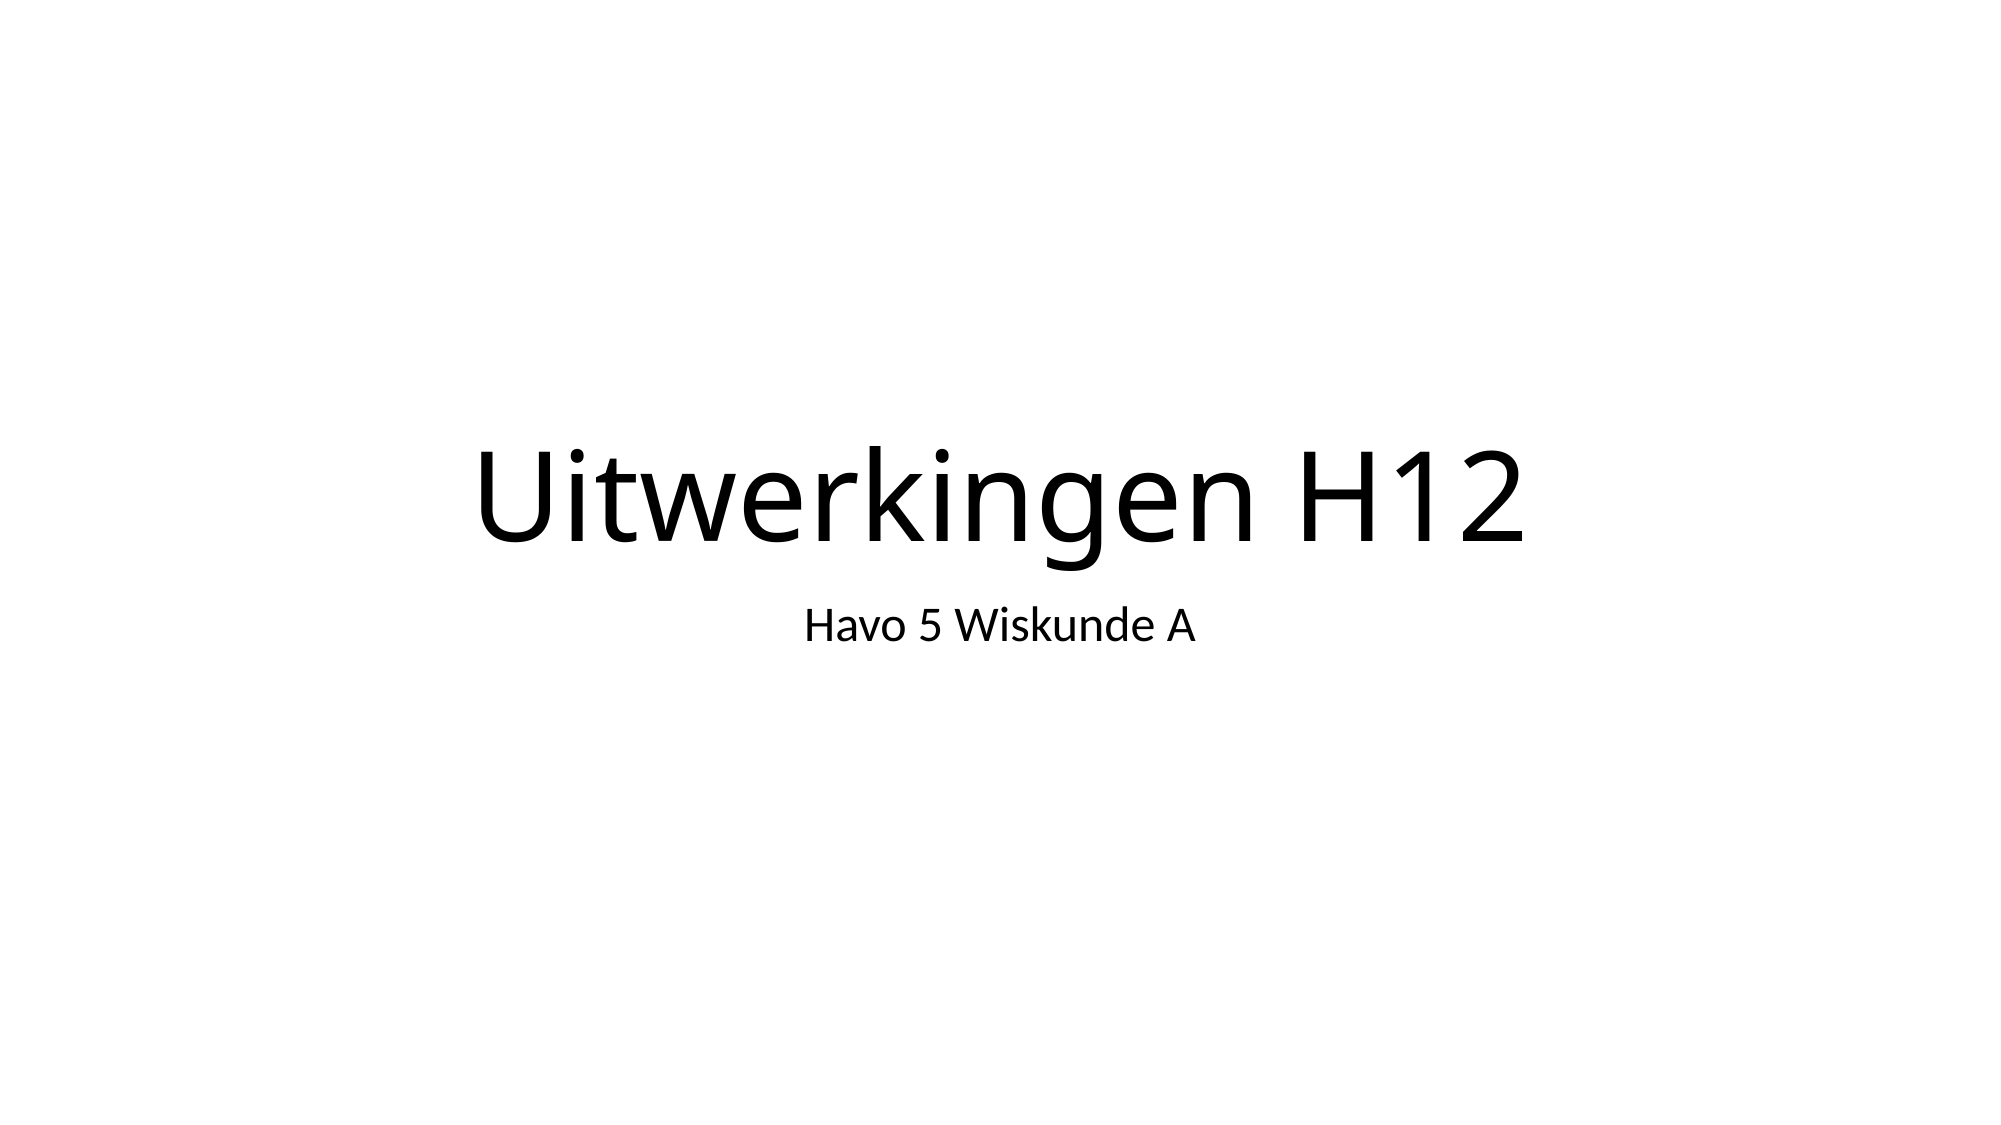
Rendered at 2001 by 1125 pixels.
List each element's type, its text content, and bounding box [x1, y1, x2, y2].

title Uitwerkingen H12 [249, 184, 1750, 576]
subtitle Havo 5 Wiskunde A [249, 590, 1750, 863]
